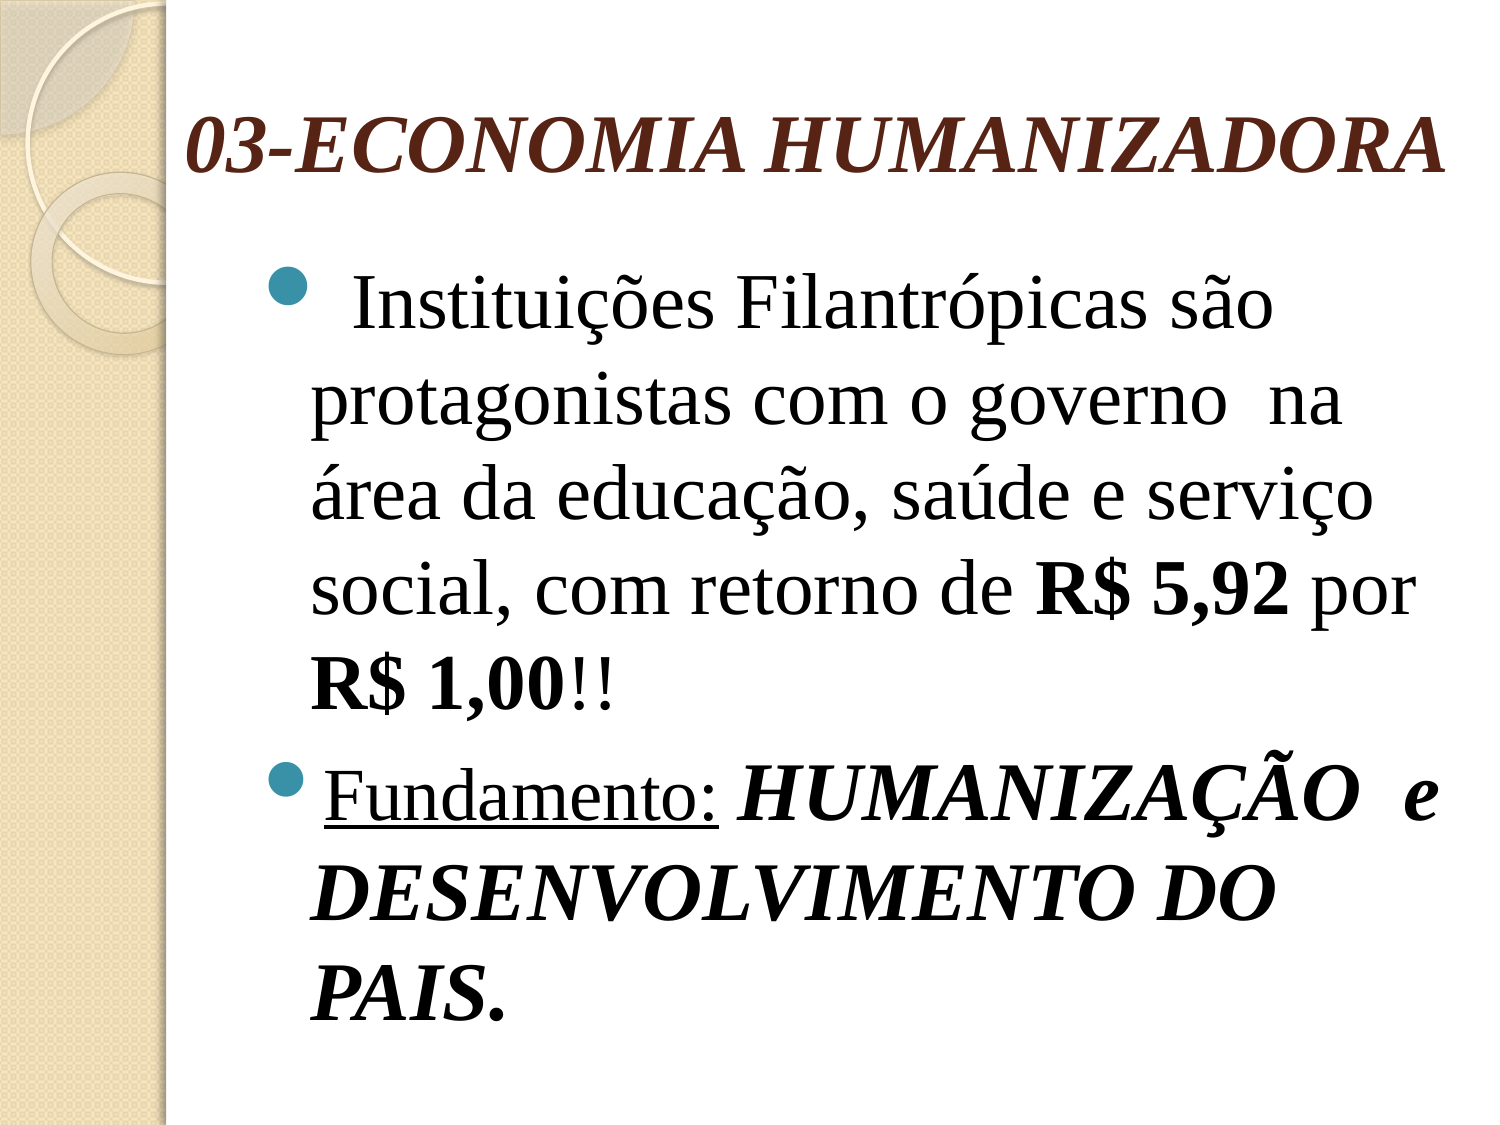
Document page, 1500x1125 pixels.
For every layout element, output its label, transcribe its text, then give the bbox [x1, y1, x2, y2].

list Instituições Filantrópicas são protagonistas com o governo na área da educação, saúde e serviço social, com retorno de R$ 5,92 por R$ 1,00!! Fundamento: HUMANIZAÇÃO e DESENVOLVIMENTO DO PAIS. [235, 237, 1466, 1025]
title 03-ECONOMIA HUMANIZADORA [147, 45, 1466, 233]
